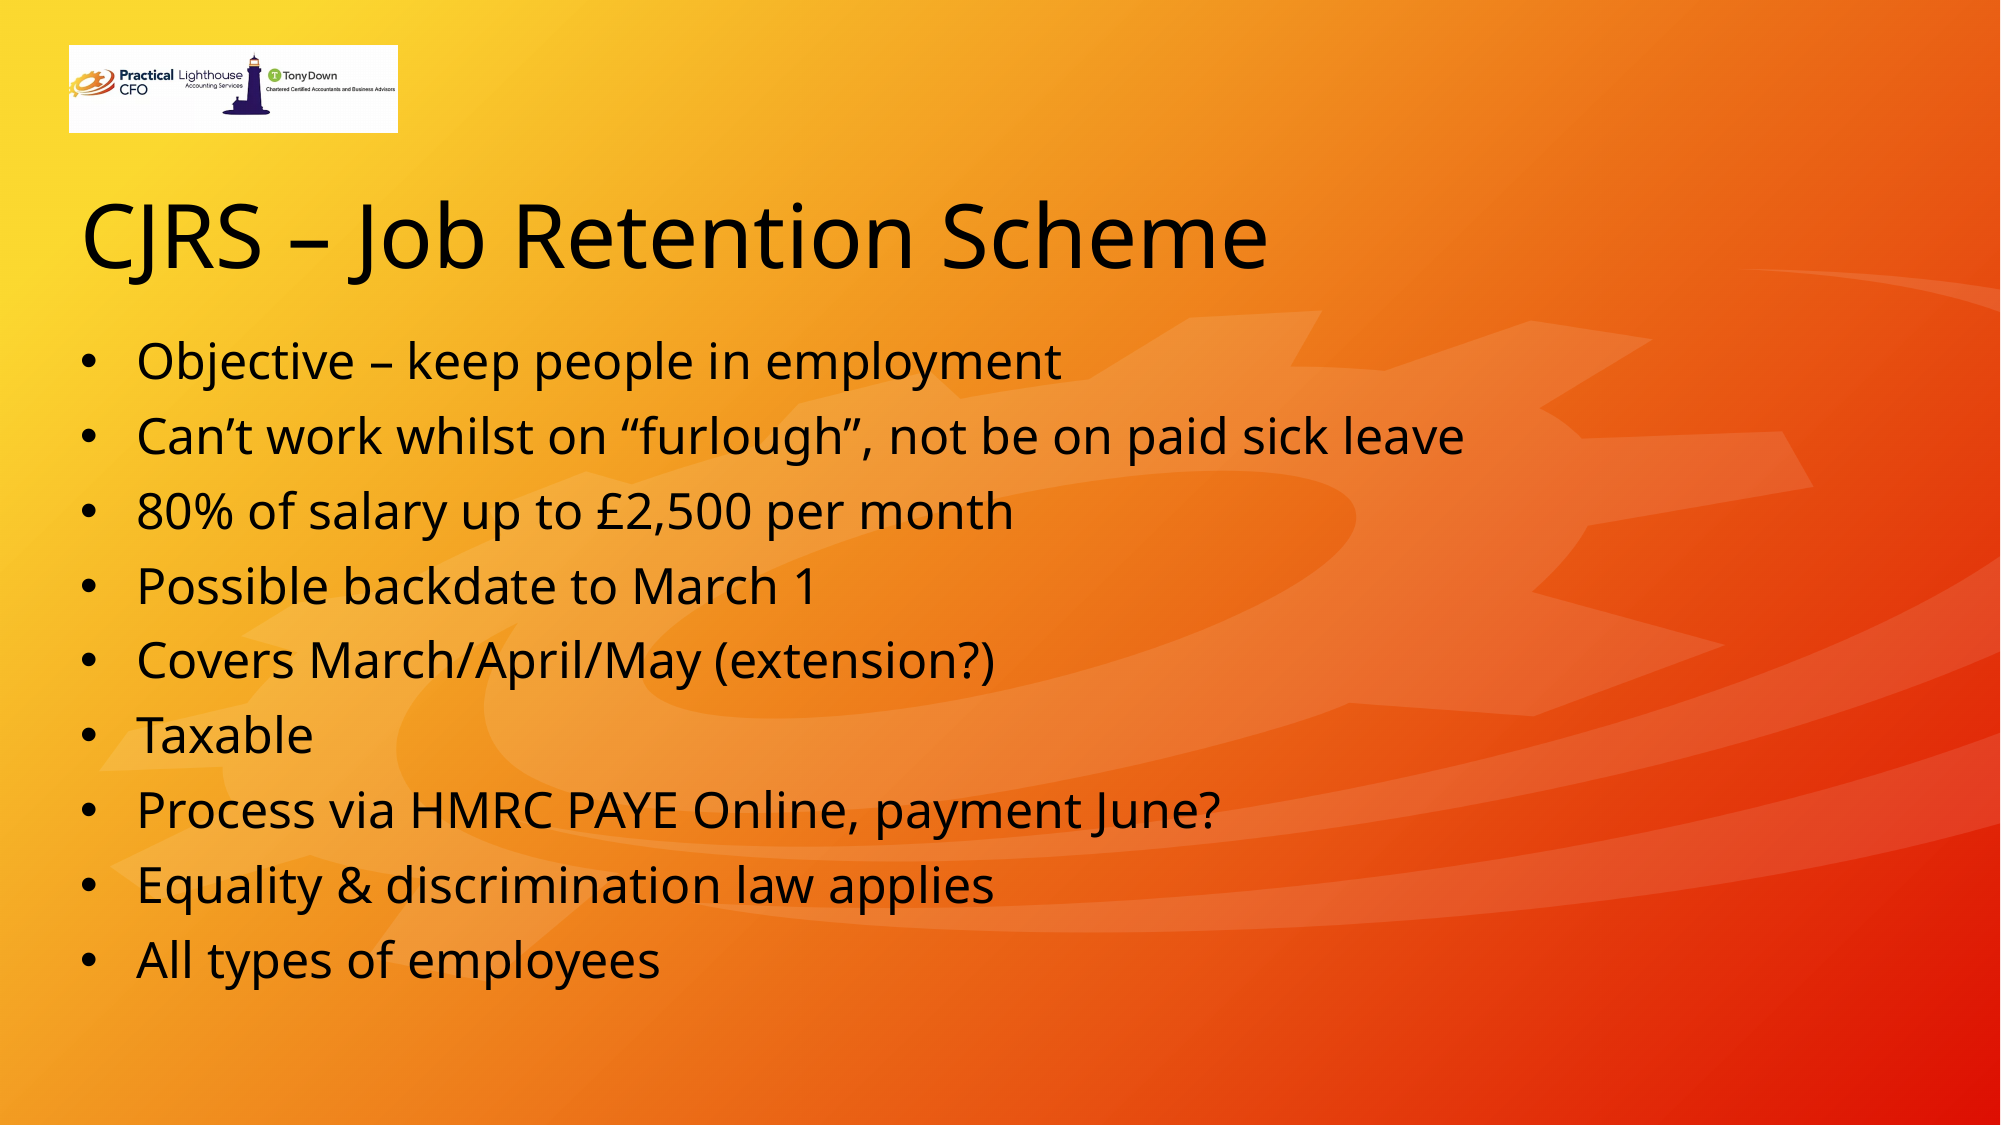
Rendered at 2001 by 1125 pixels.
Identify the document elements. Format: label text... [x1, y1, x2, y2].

title CJRS – Job Retention Scheme [65, 184, 1413, 296]
subtitle Objective – keep people in employment Can’t work whilst on “furlough”, not be on paid sick leave 80% of salary up to £2,500 per month Possible backdate to March 1 Covers March/April/May (extension?) Taxable Process via HMRC PAYE Online, payment June? Equality & discrimination law applies All types of employees [65, 328, 1566, 1016]
picture [0, 0, 2001, 1125]
